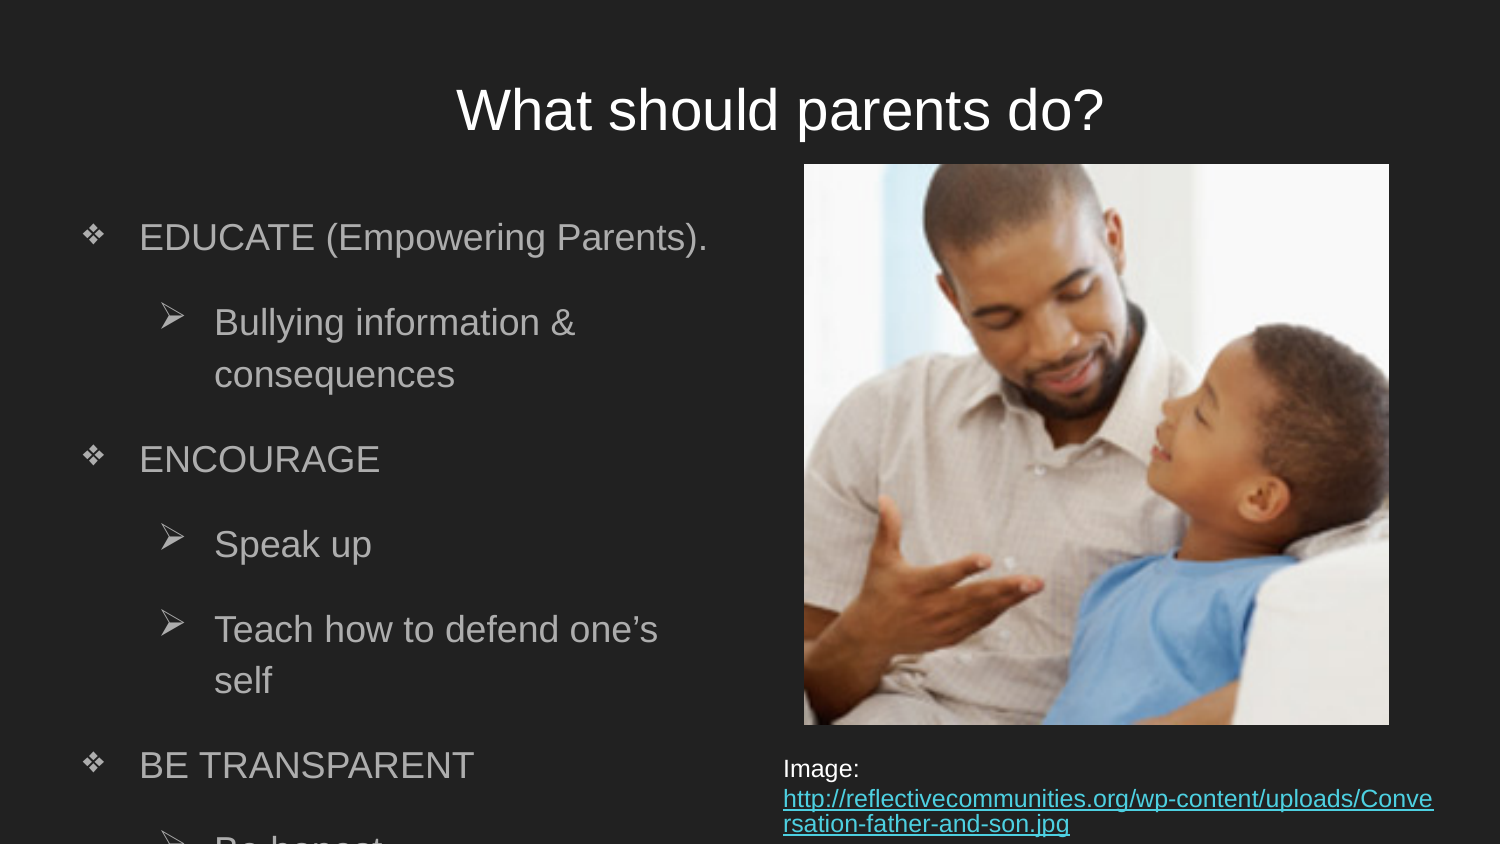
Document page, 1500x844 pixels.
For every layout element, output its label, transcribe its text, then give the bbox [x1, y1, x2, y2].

picture [804, 164, 1389, 726]
list EDUCATE (Empowering Parents). Bullying information & consequences ENCOURAGE Speak up Teach how to defend one’s self BE TRANSPARENT Be honest Be open [49, 190, 733, 752]
text_box Image:http://reflectivecommunities.org/wp-content/uploads/Conversation-father-and-son.jpg [768, 737, 1452, 819]
title What should parents do? [82, 57, 1480, 152]
